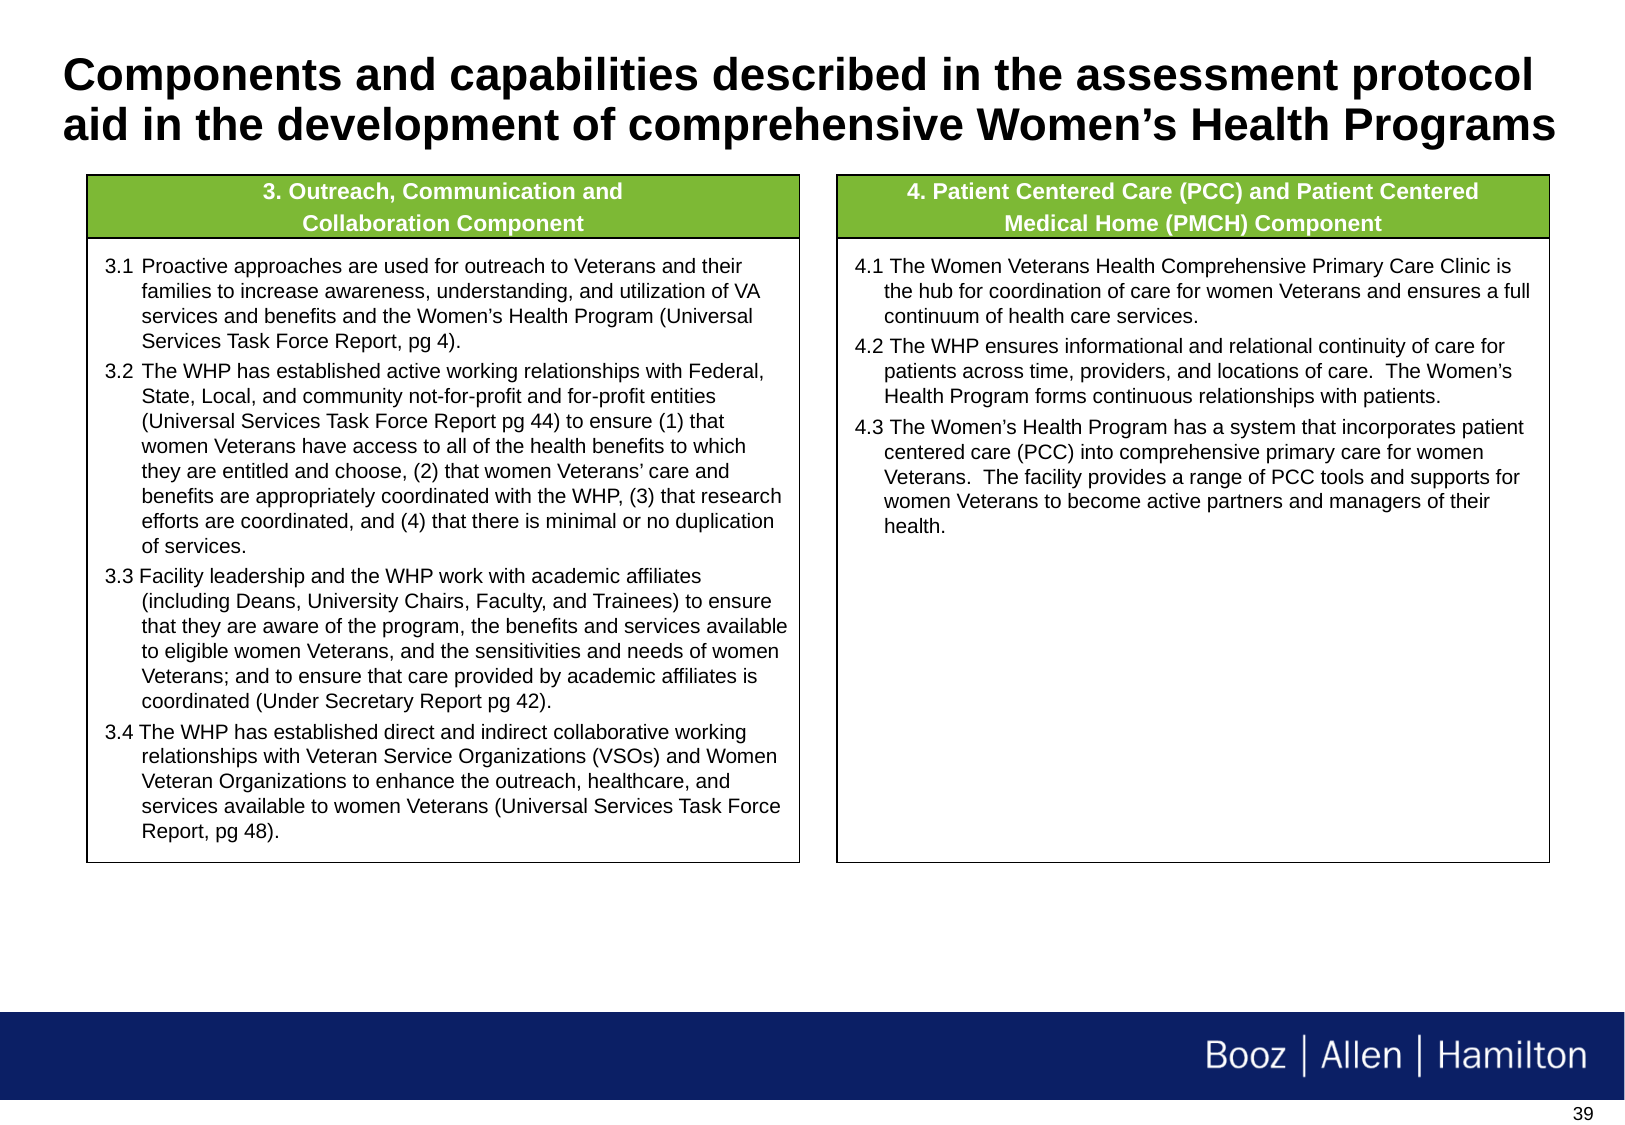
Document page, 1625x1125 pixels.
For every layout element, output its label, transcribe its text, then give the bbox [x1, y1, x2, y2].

title Components and capabilities described in the assessment protocol aid in the development of comprehensive Women’s Health Programs [63, 37, 1575, 150]
picture [0, 1012, 1625, 1100]
text_box 3. Outreach, Communication and Collaboration Component [86, 174, 800, 237]
text_box 3.1 Proactive approaches are used for outreach to Veterans and their families to increase awareness, understanding, and utilization of VA services and benefits and the Women’s Health Program (Universal Services Task Force Report, pg 4). 3.2 The WHP has established active working relationships with Federal, State, Local, and community not-for-profit and for-profit entities (Universal Services Task Force Report pg 44) to ensure (1) that women Veterans have access to all of the health benefits to which they are entitled and choose, (2) that women Veterans’ care and benefits are appropriately coordinated with the WHP, (3) that research efforts are coordinated, and (4) that there is minimal or no duplication of services. 3.3 Facility leadership and the WHP work with academic affiliates (including Deans, University Chairs, Faculty, and Trainees) to ensure that they are aware of the program, the benefits and services available to eligible women Veterans, and the sensitivities and needs of women Veterans; and to ensure that care provided by academic affiliates is coordinated (Under Secretary Report pg 42). 3.4 The WHP has established direct and indirect collaborative working relationships with Veteran Service Organizations (VSOs) and Women Veteran Organizations to enhance the outreach, healthcare, and services available to women Veterans (Universal Services Task Force Report, pg 48). [86, 237, 800, 863]
text_box 4. Patient Centered Care (PCC) and Patient Centered Medical Home (PMCH) Component [837, 174, 1550, 237]
text_box 4.1 The Women Veterans Health Comprehensive Primary Care Clinic is the hub for coordination of care for women Veterans and ensures a full continuum of health care services. 4.2 The WHP ensures informational and relational continuity of care for patients across time, providers, and locations of care. The Women’s Health Program forms continuous relationships with patients. 4.3 The Women’s Health Program has a system that incorporates patient centered care (PCC) into comprehensive primary care for women Veterans. The facility provides a range of PCC tools and supports for women Veterans to become active partners and managers of their health. [836, 237, 1550, 863]
